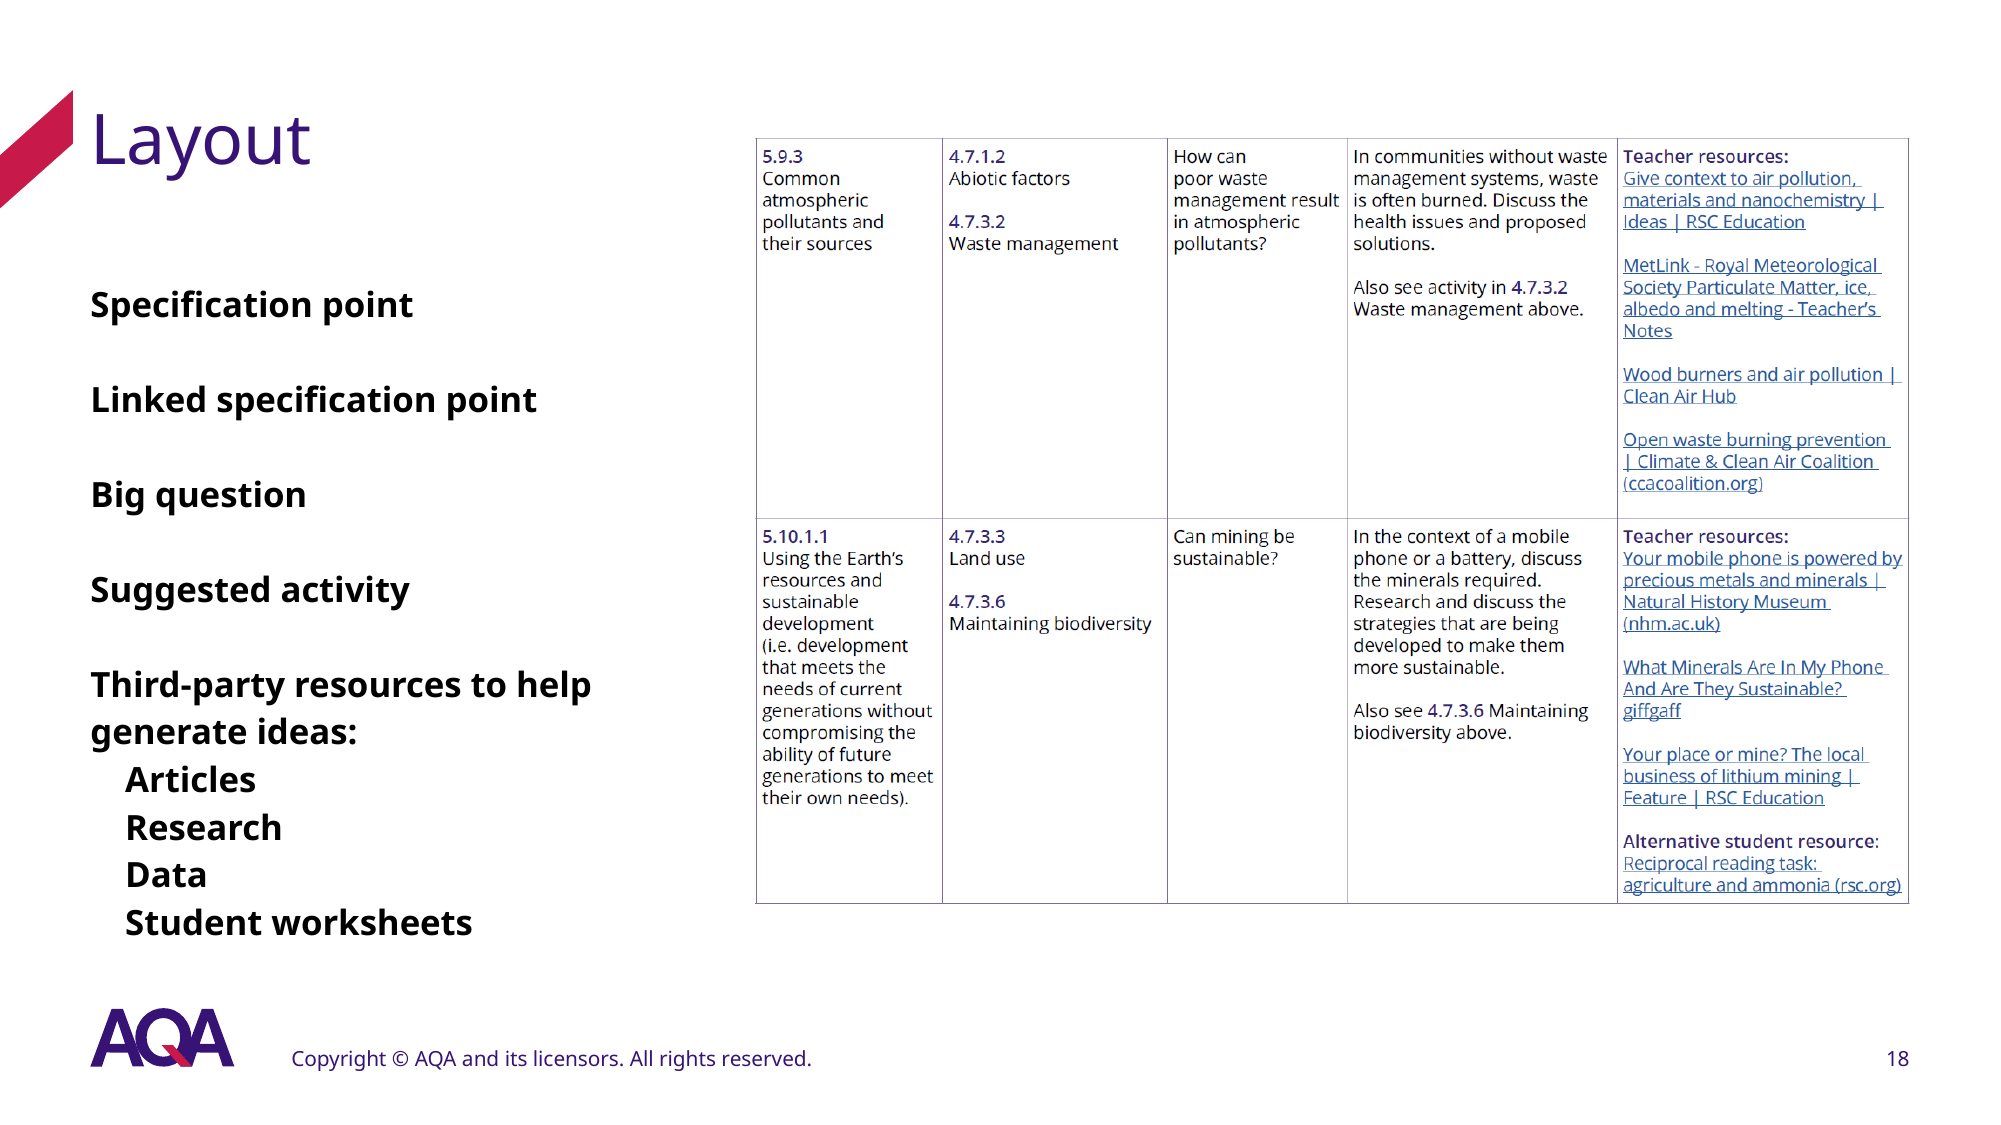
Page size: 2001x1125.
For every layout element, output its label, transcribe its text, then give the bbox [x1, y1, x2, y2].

footer Copyright © AQA and its licensors. All rights reserved. [291, 1012, 1480, 1072]
slide_number 18 [1769, 1012, 1910, 1072]
title Layout Specification point Linked specification point Big question Suggested activity Third-party resources to help generate ideas: Articles Research Data Student worksheets [90, 90, 706, 947]
picture [752, 132, 1910, 905]
